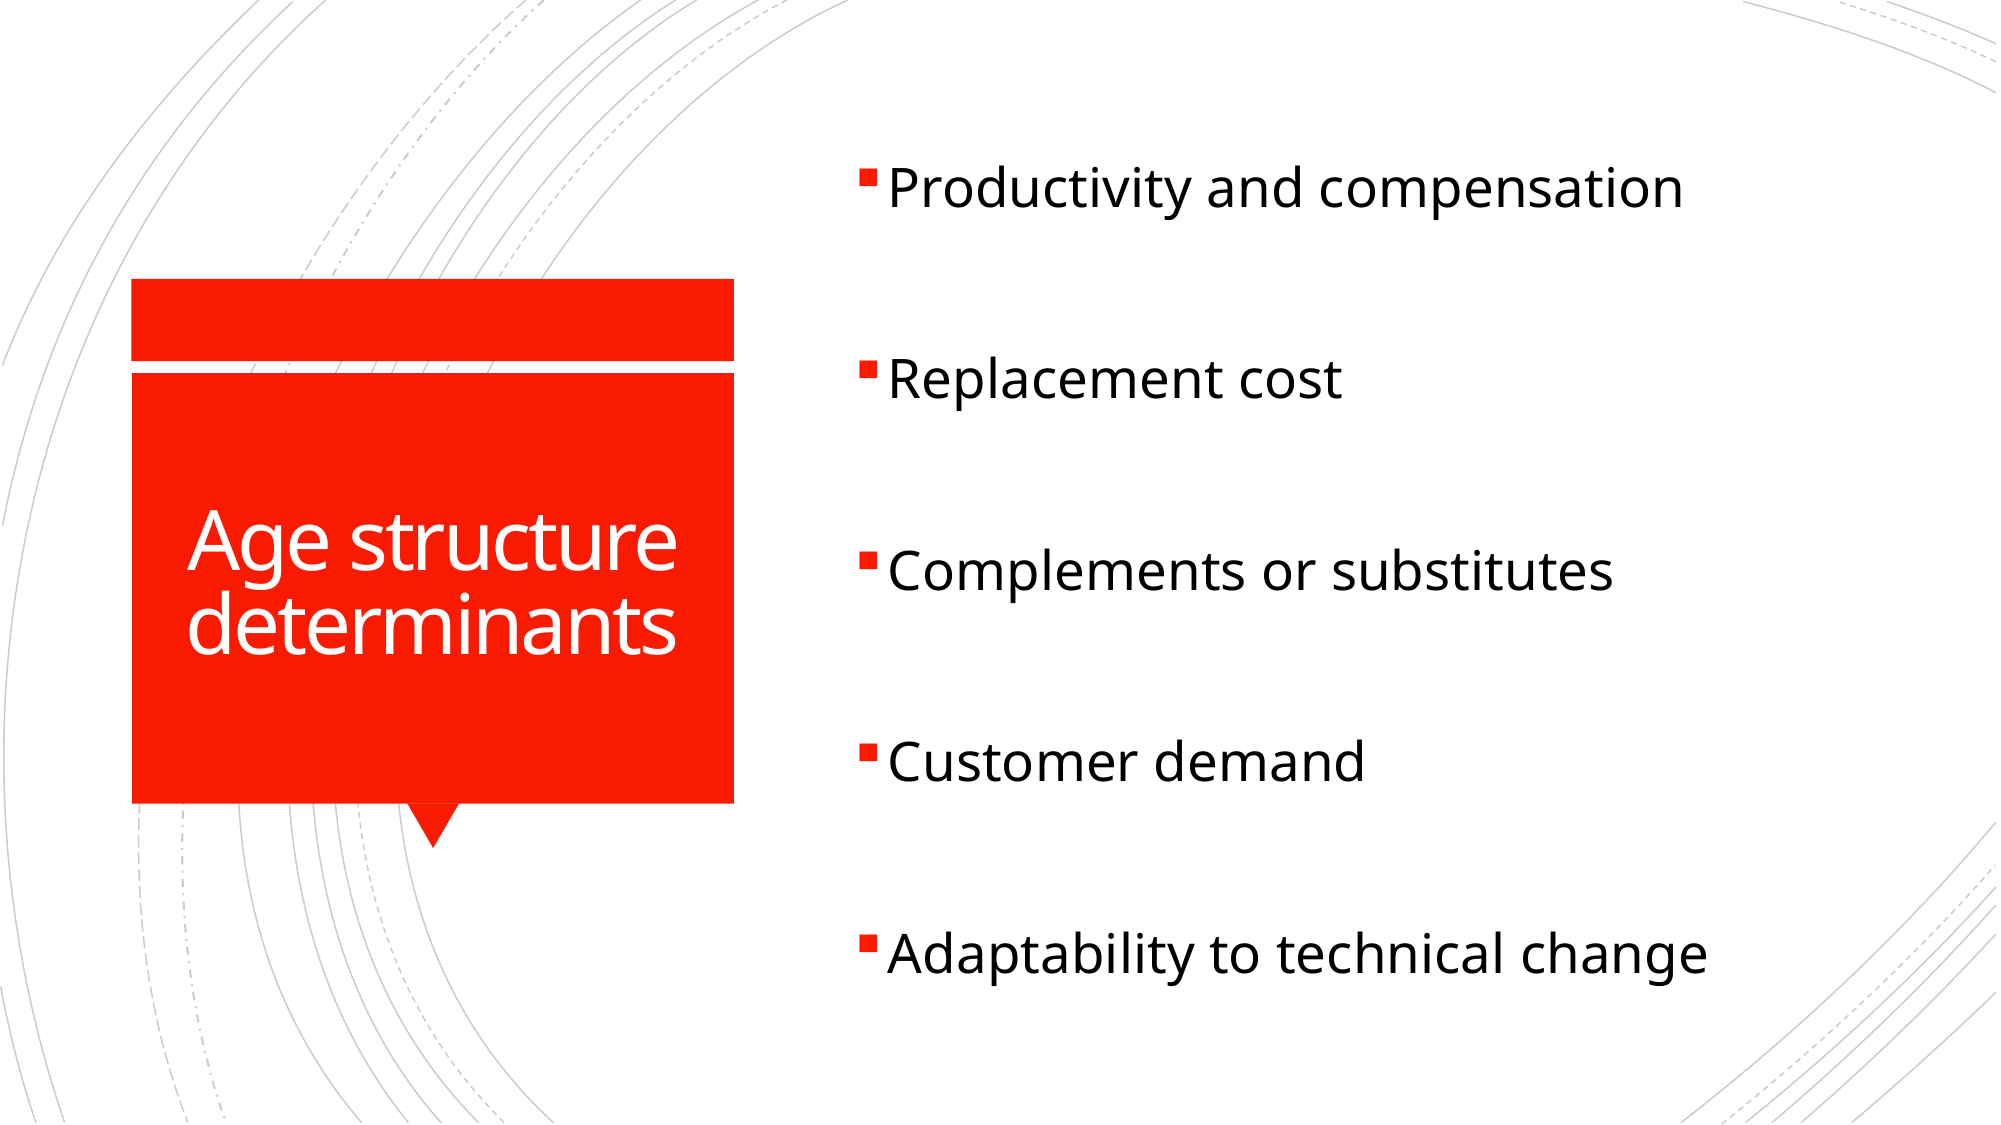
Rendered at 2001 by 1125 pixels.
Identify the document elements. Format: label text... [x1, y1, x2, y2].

title Age structure determinants [145, 385, 720, 789]
list Productivity and compensation Replacement cost Complements or substitutes Customer demand Adaptability to technical change [839, 131, 1871, 993]
